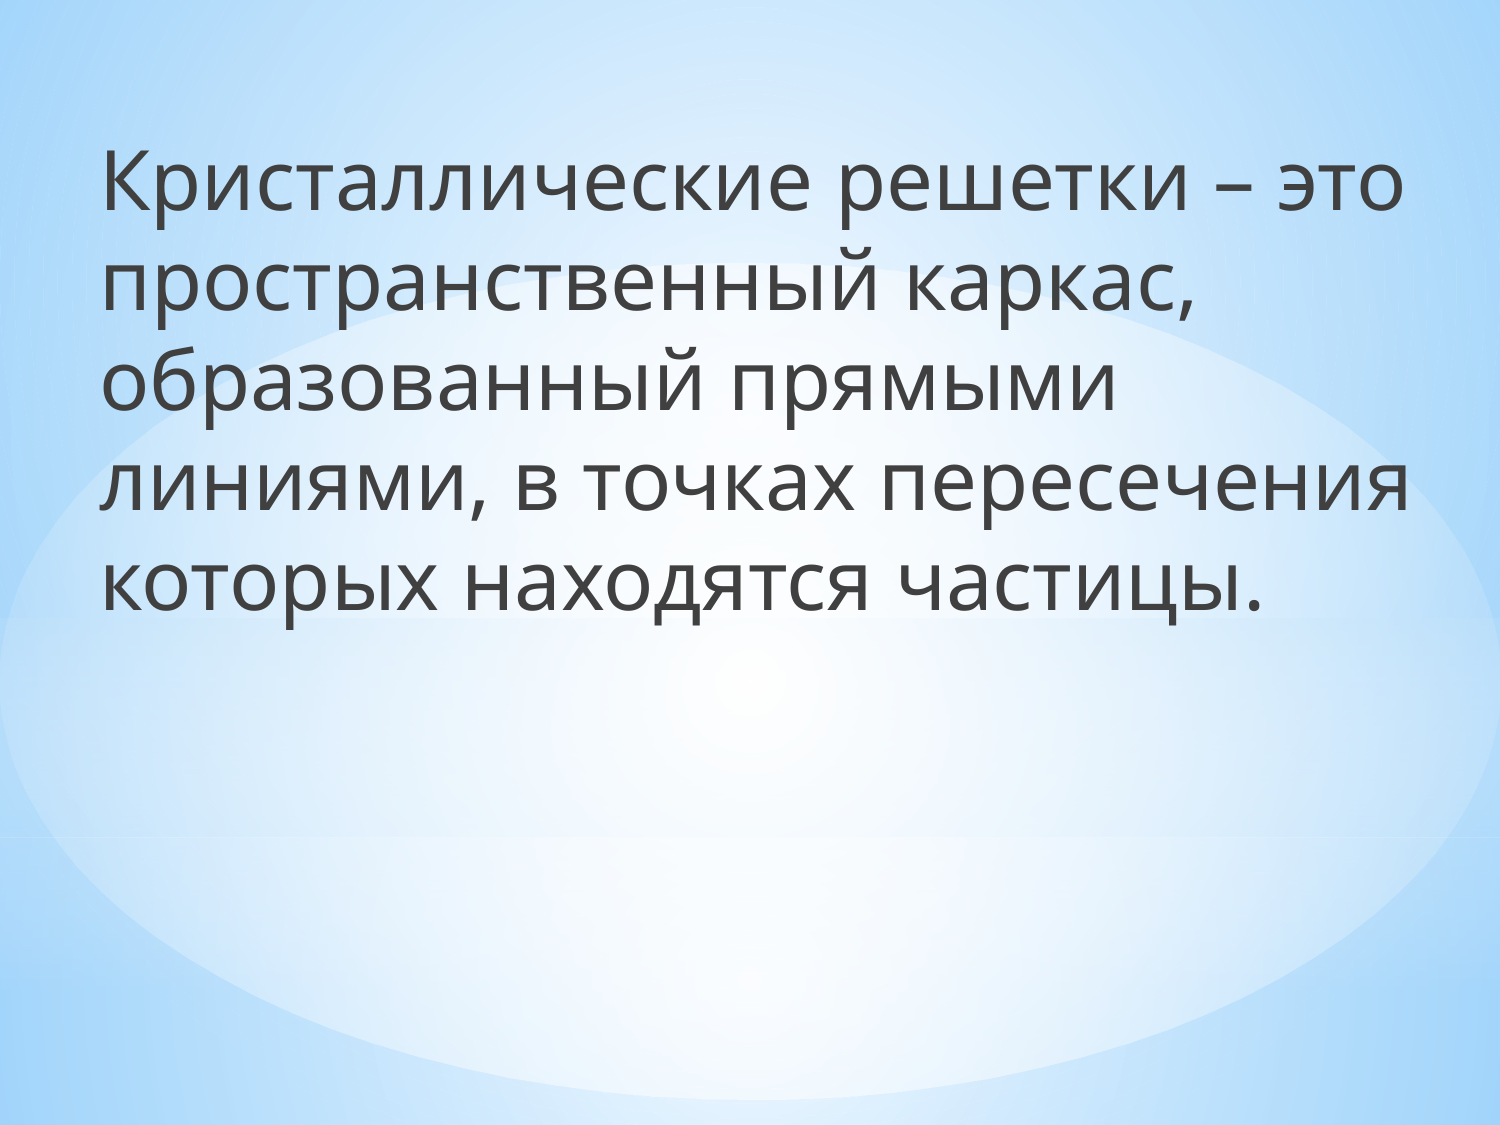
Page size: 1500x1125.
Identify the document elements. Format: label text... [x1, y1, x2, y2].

list Кристаллические решетки – это пространственный каркас, образованный прямыми линиями, в точках пересечения которых находятся частицы. [76, 120, 1459, 1071]
